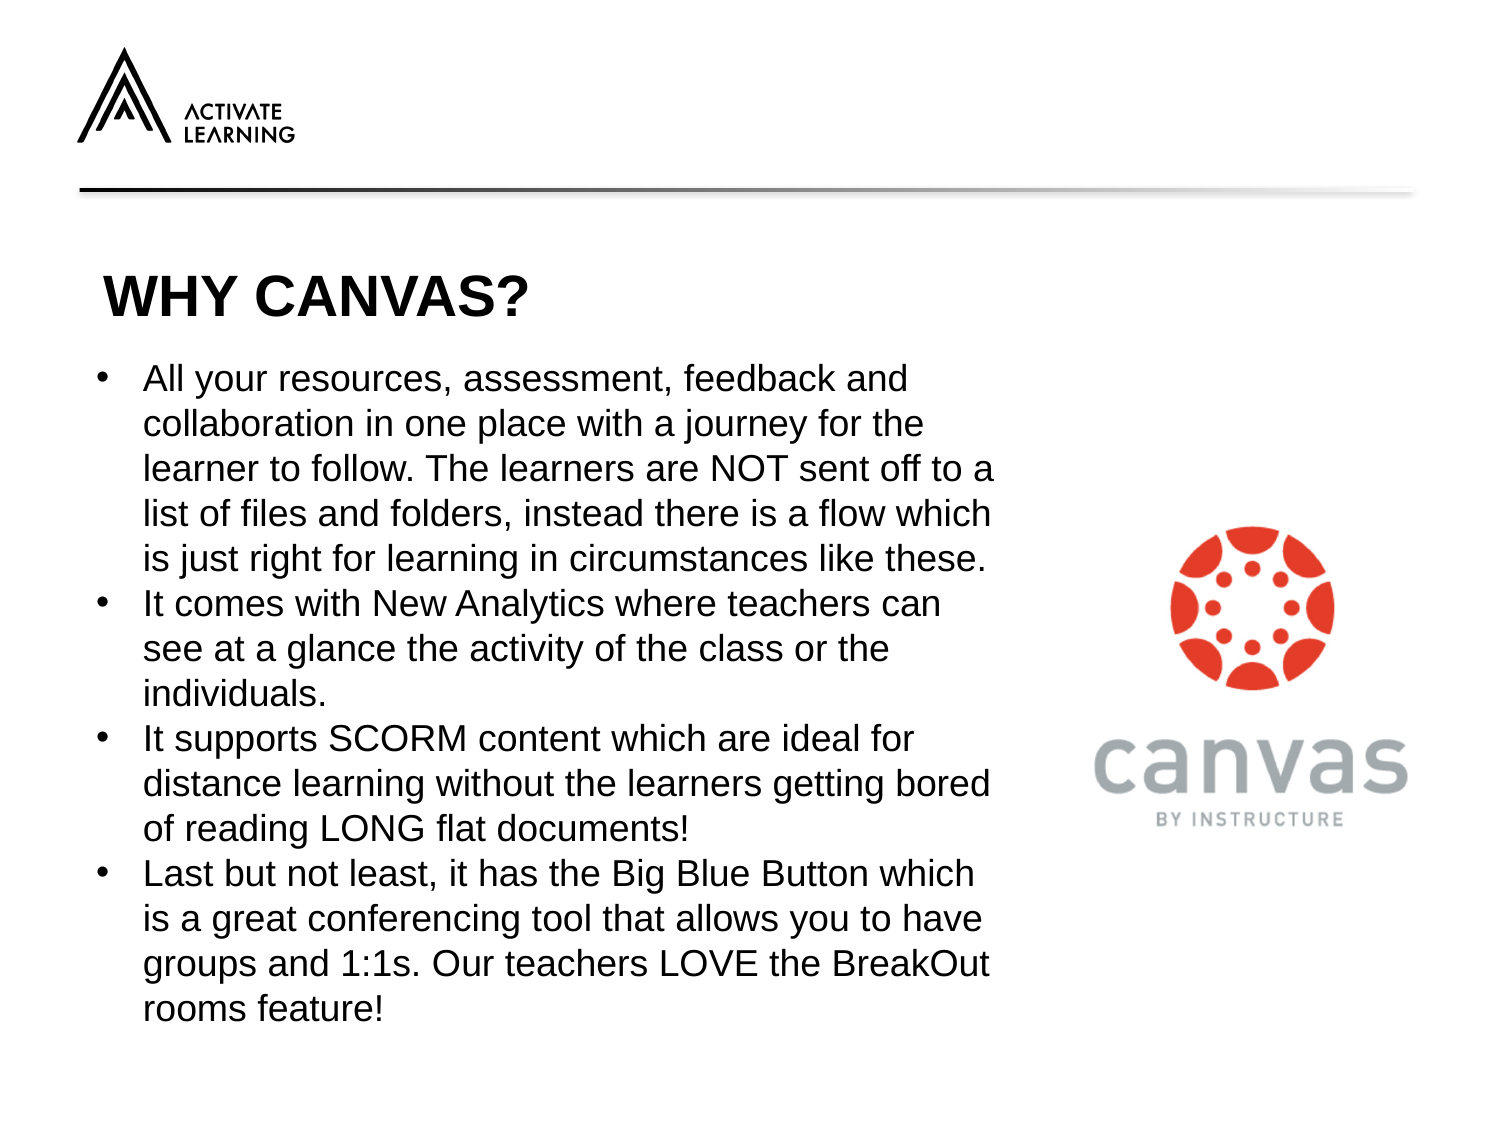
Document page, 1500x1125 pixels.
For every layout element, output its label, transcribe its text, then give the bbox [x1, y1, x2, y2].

text_box All your resources, assessment, feedback and collaboration in one place with a journey for the learner to follow. The learners are NOT sent off to a list of files and folders, instead there is a flow which is just right for learning in circumstances like these.​ It comes with New Analytics where teachers can see at a glance the activity of the class or the individuals. It supports SCORM content which are ideal for distance learning without the learners getting bored of reading LONG flat documents!​ Last but not least, it has the Big Blue Button which is a great conferencing tool that allows you to have groups and 1:1s. Our teachers LOVE the BreakOut rooms feature! [81, 346, 1012, 1037]
title Why Canvas? [88, 242, 1219, 336]
picture [1087, 515, 1419, 847]
picture [75, 45, 296, 144]
